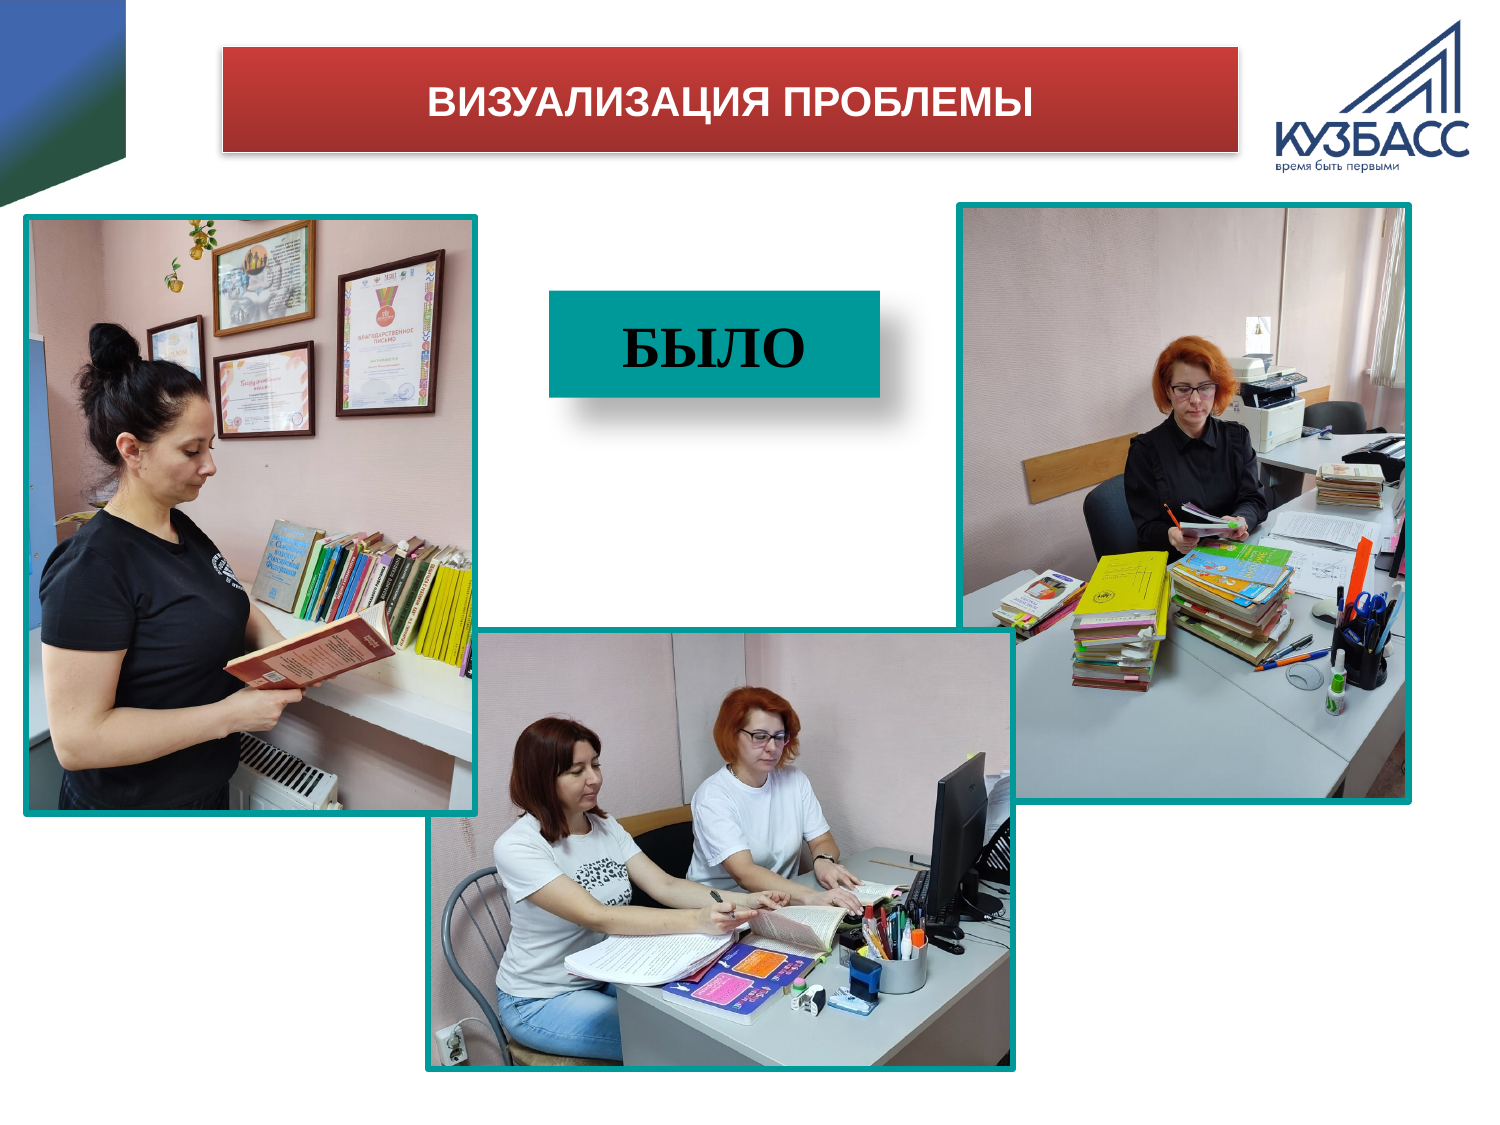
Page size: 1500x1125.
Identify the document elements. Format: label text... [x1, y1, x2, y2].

picture [29, 207, 1406, 1067]
text_box БЫЛО [549, 290, 880, 398]
picture [1276, 19, 1470, 173]
picture [0, 0, 126, 208]
text_box ВИЗУАЛИЗАЦИЯ ПРОБЛЕМЫ [222, 46, 1239, 153]
